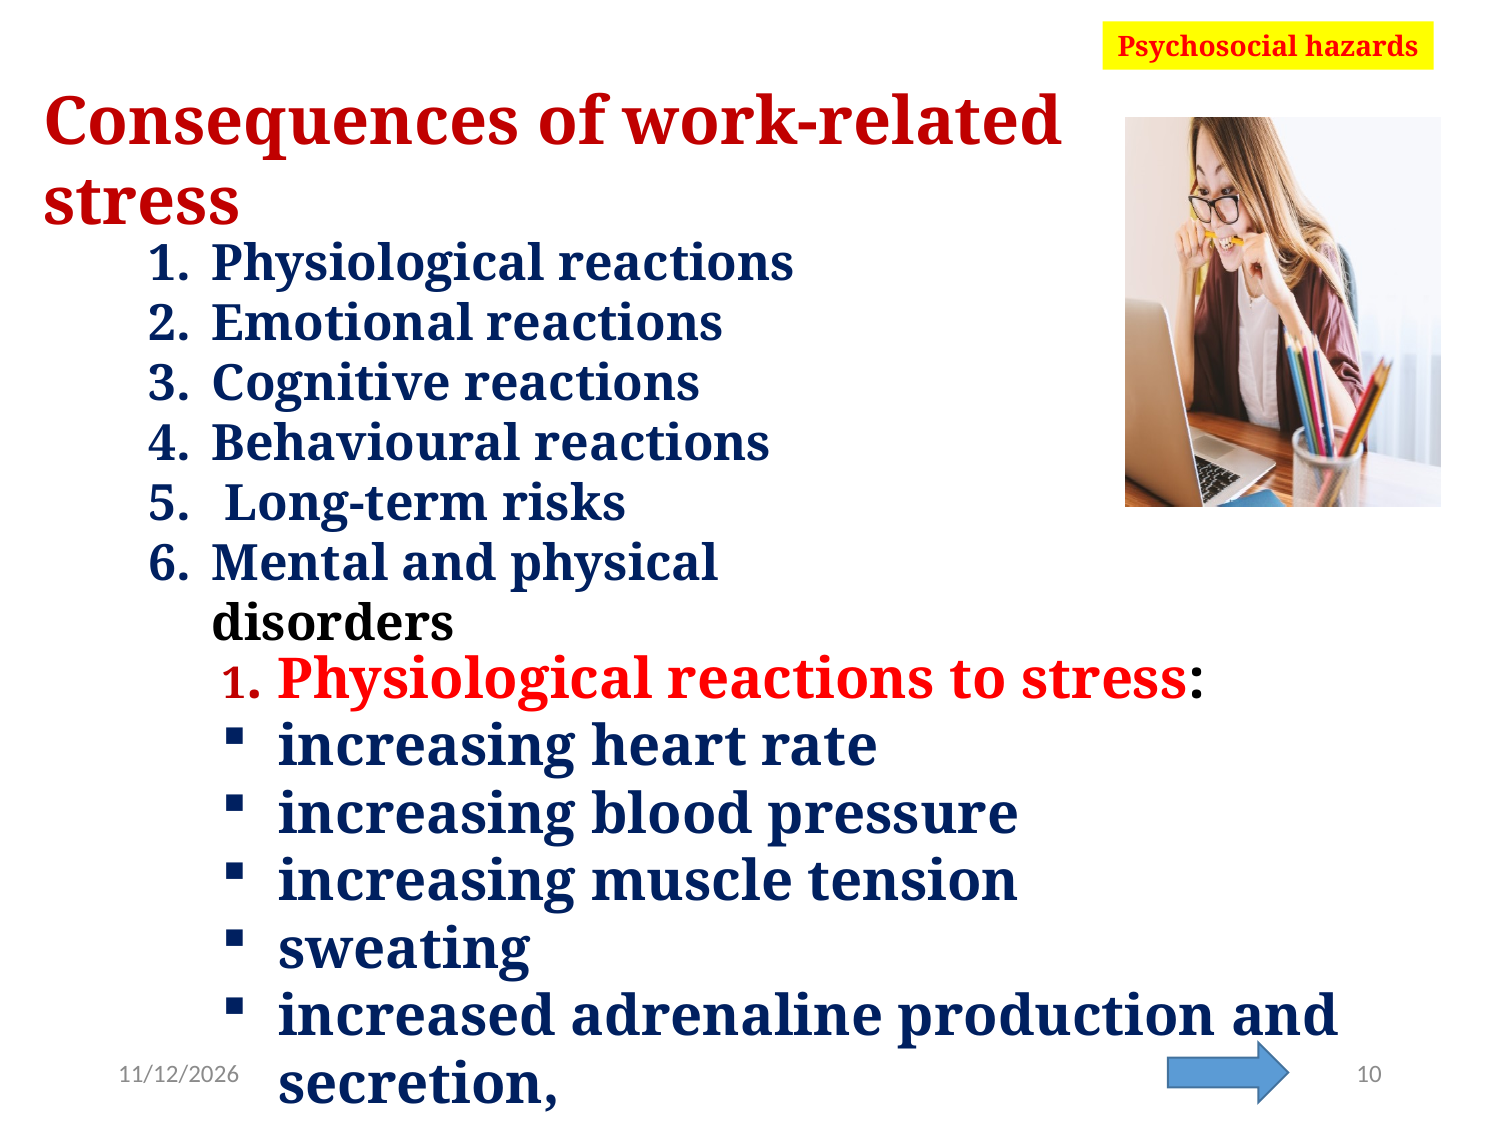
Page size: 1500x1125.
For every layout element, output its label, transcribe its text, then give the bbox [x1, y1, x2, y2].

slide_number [103, 1042, 441, 1103]
text_box 1. Physiological reactions to stress: increasing heart rate increasing blood pressure increasing muscle tension sweating increased adrenaline production and secretion, [206, 634, 1462, 1122]
text_box Psychosocial hazards [1102, 21, 1434, 70]
text_box Physiological reactions Emotional reactions Cognitive reactions Behavioural reactions Long-term risks Mental and physical disorders [133, 223, 938, 658]
picture [1125, 117, 1441, 508]
text_box Consequences of work-related stress [28, 70, 1126, 246]
slide_number 10 [1059, 1042, 1397, 1103]
